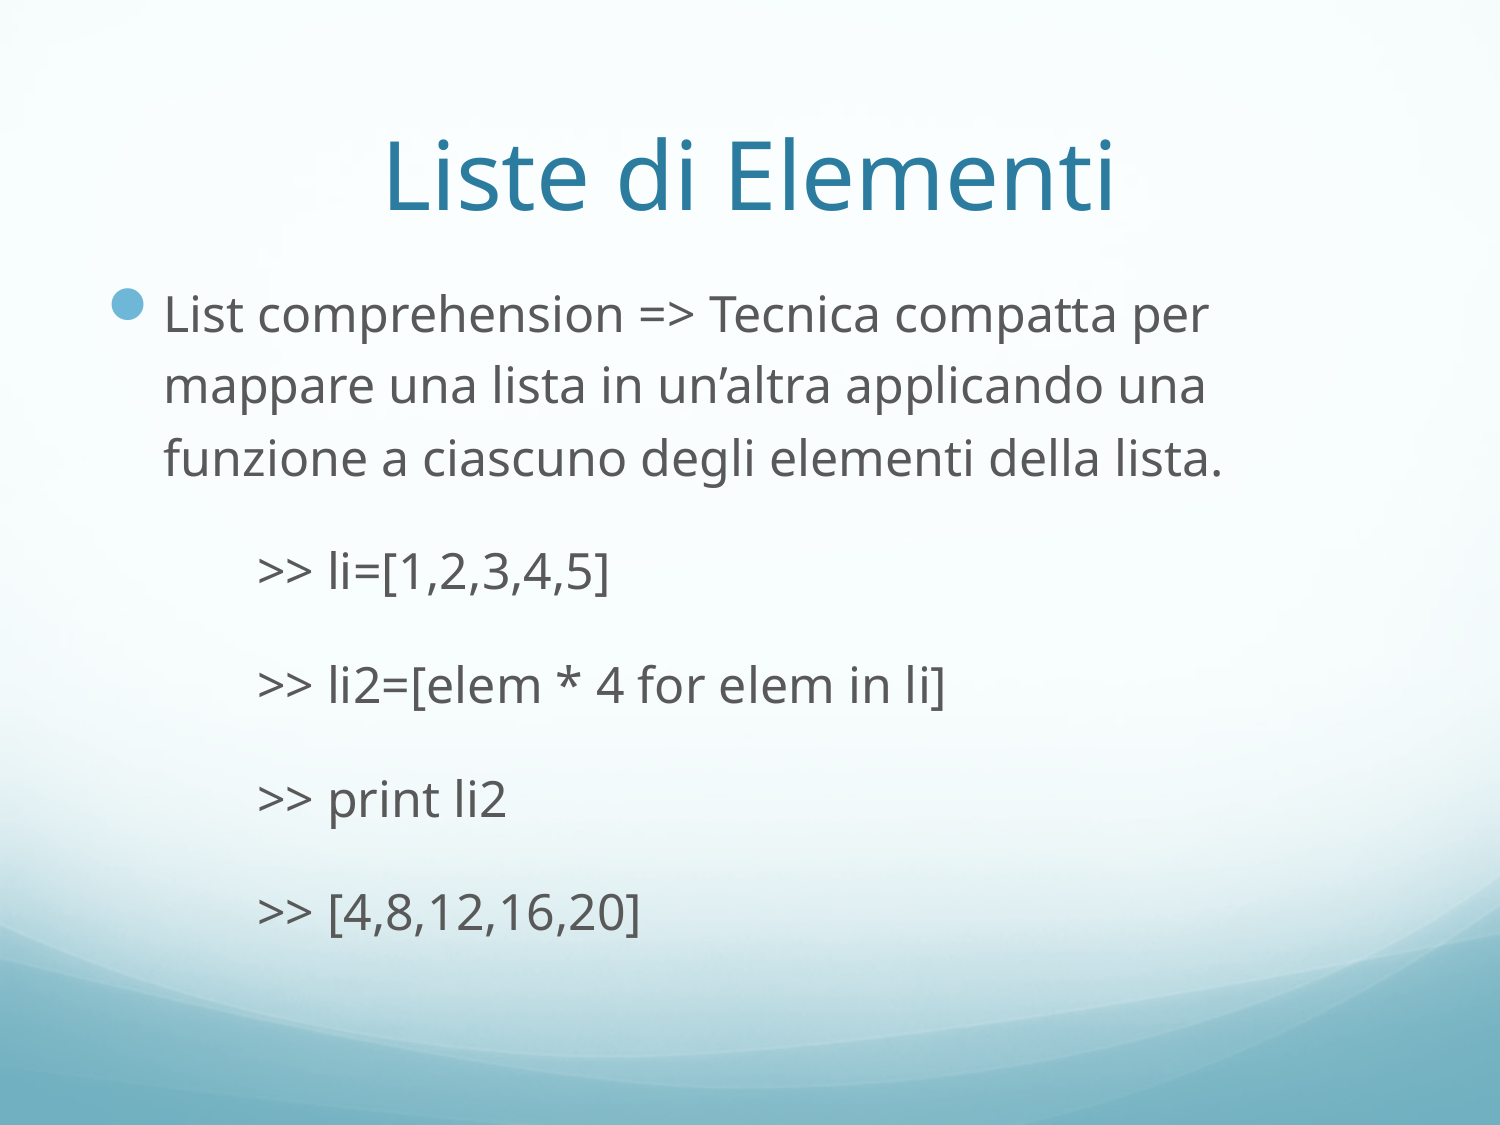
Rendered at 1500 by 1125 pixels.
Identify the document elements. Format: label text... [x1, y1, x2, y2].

title Liste di Elementi [90, 17, 1410, 237]
list List comprehension => Tecnica compatta per mappare una lista in un’altra applicando una funzione a ciascuno degli elementi della lista. >> li=[1,2,3,4,5] >> li2=[elem * 4 for elem in li] >> print li2 >> [4,8,12,16,20] [90, 262, 1410, 975]
